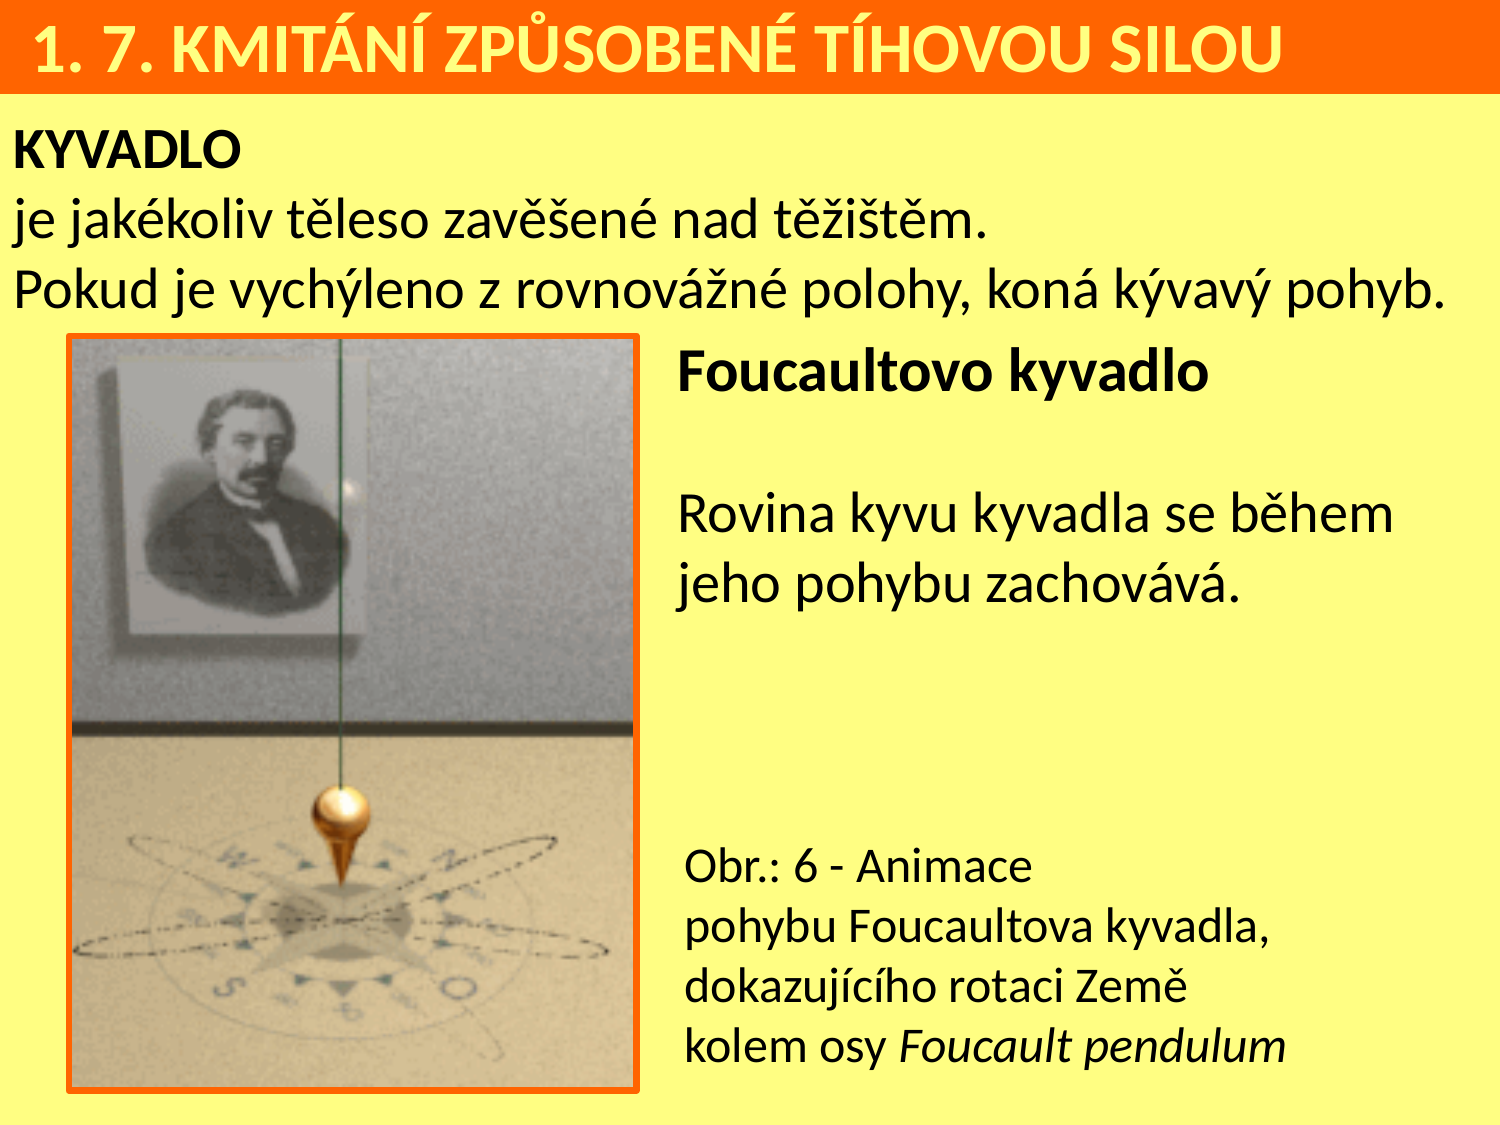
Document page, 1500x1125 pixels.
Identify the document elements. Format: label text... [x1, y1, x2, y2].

text_box Foucaultovo kyvadlo Rovina kyvu kyvadla se během jeho pohybu zachovává. [662, 321, 1421, 622]
picture [71, 338, 634, 1088]
text_box 1. 7. KMITÁNÍ ZPŮSOBENÉ TÍHOVOU SILOU [0, 0, 1500, 94]
text_box KYVADLO je jakékoliv těleso zavěšené nad těžištěm. Pokud je vychýleno z rovnovážné polohy, koná kývavý pohyb. [0, 103, 1500, 398]
text_box Obr.: 6 - Animace pohybu Foucaultova kyvadla, dokazujícího rotaci Země kolem osy Foucault pendulum [669, 824, 1420, 1080]
